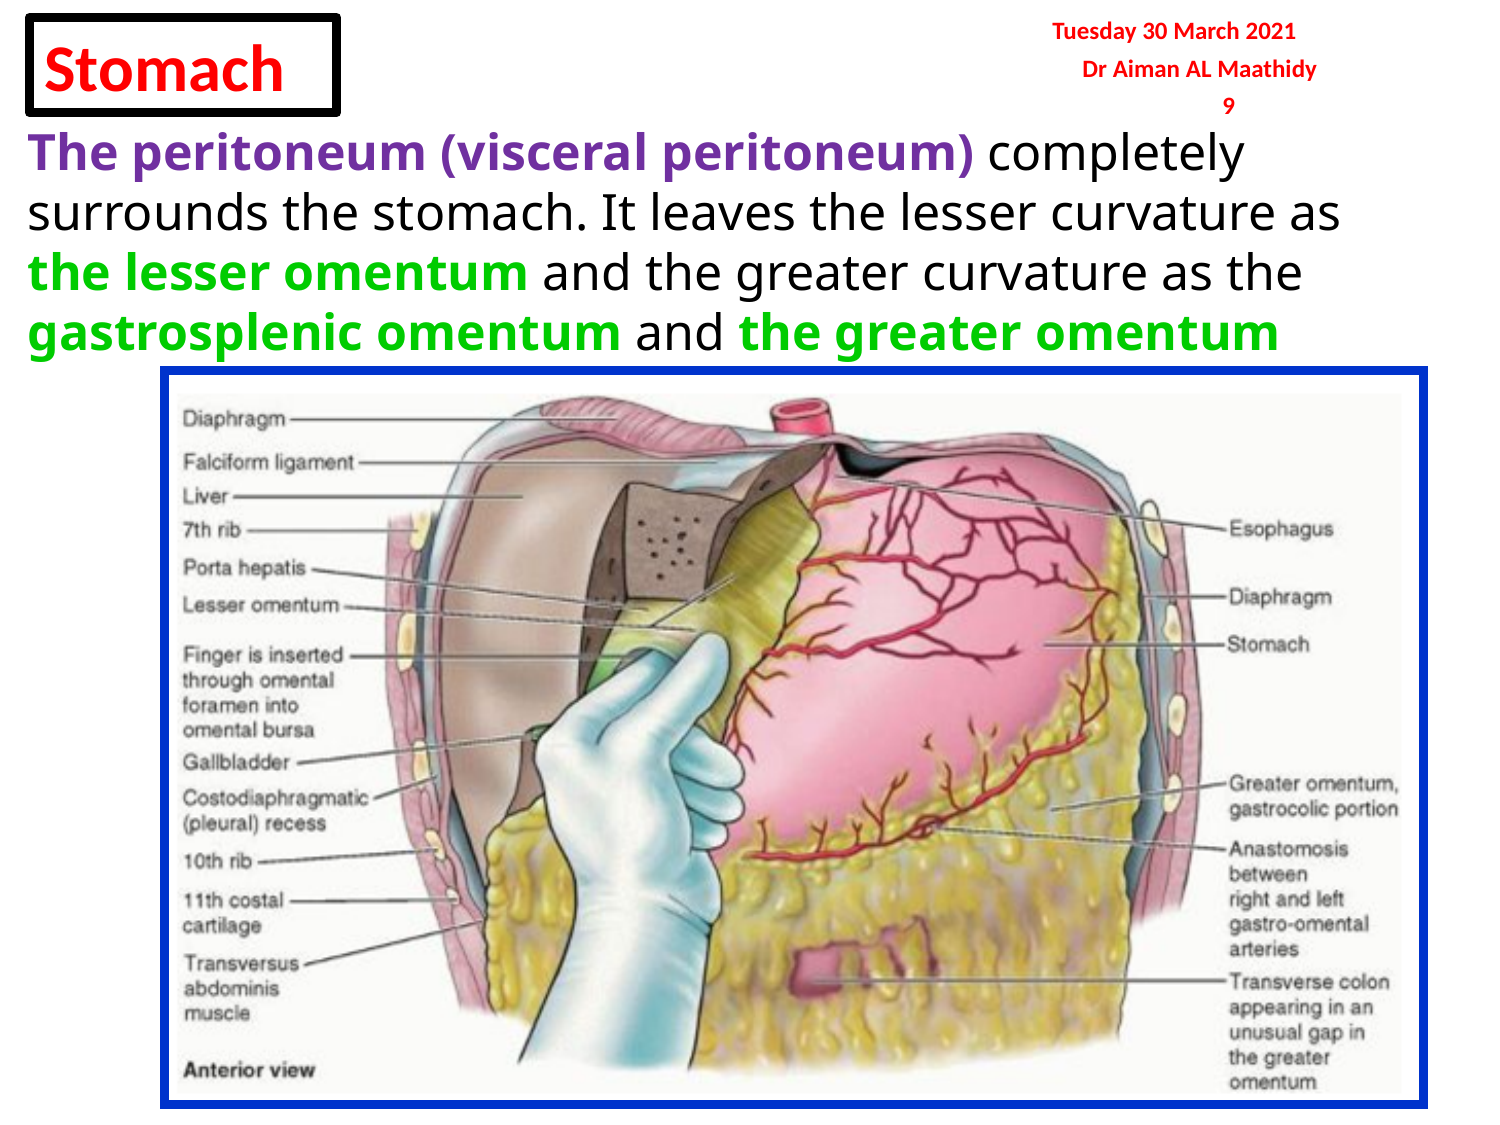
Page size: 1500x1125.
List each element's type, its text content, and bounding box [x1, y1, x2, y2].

text_box Stomach [29, 17, 337, 113]
text_box The peritoneum (visceral peritoneum) completely surrounds the stomach. It leaves the lesser curvature as the lesser omentum and the greater curvature as the gastrosplenic omentum and the greater omentum [12, 112, 1425, 368]
picture [169, 374, 1420, 1101]
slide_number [1037, 0, 1388, 37]
slide_number ‹#› [1175, 98, 1250, 135]
footer Dr Aiman AL Maathidy [962, 37, 1438, 98]
